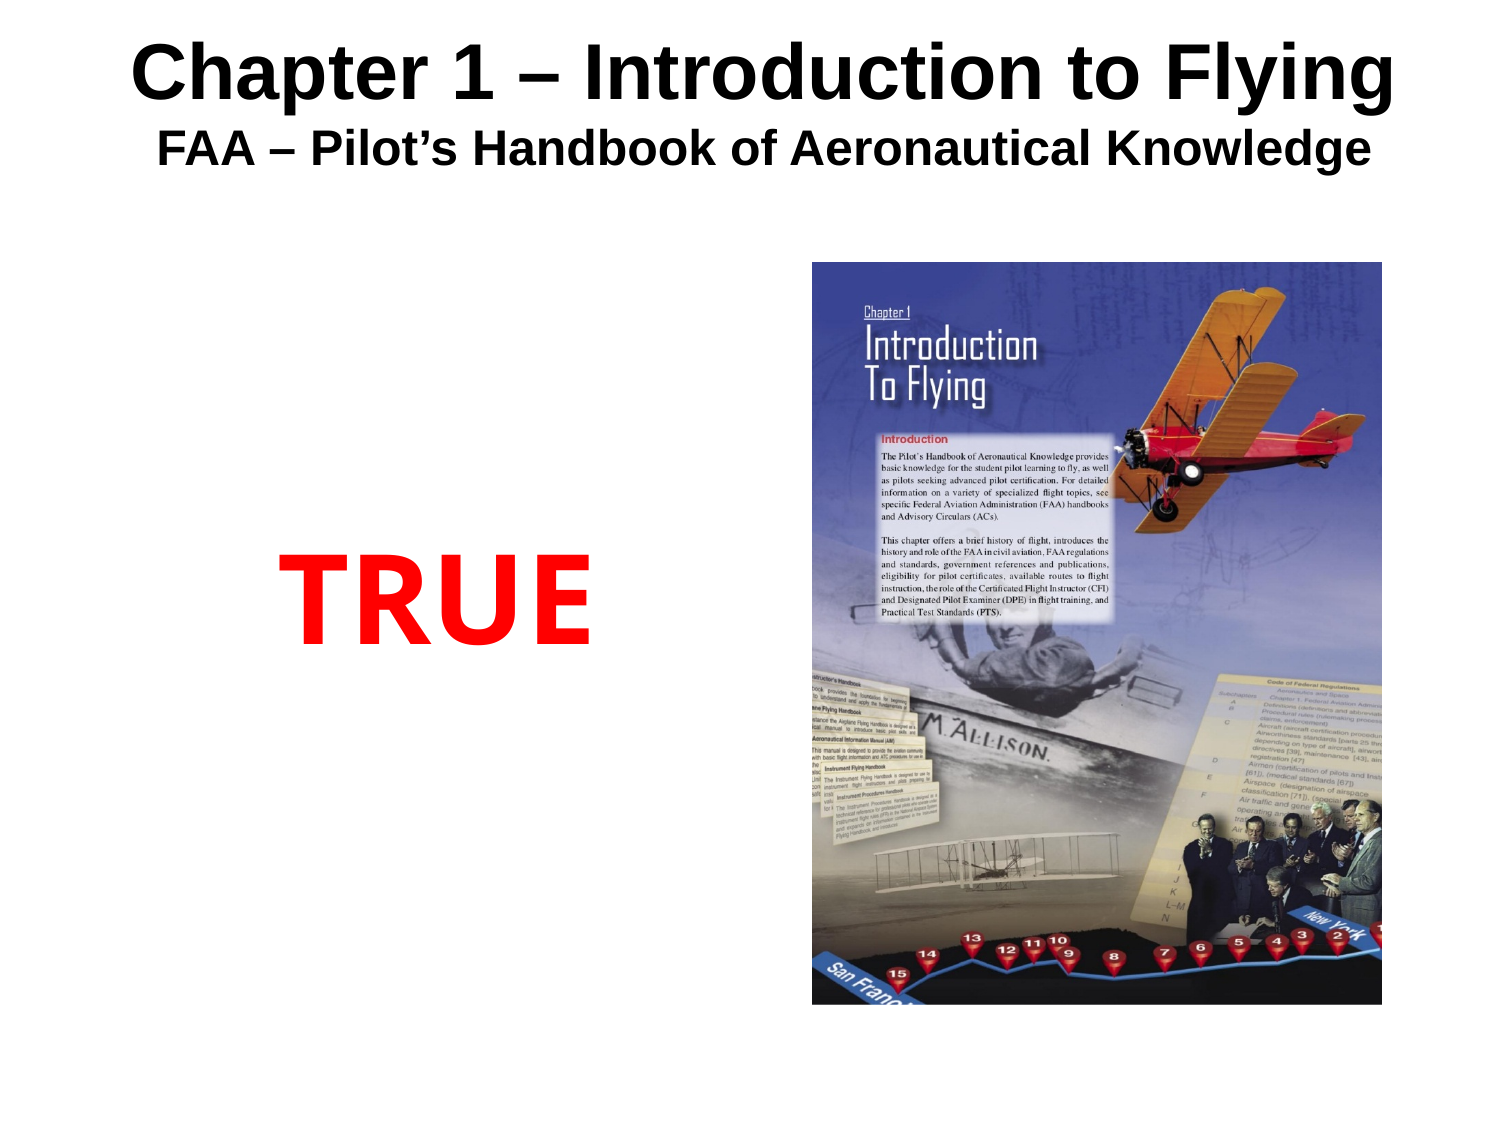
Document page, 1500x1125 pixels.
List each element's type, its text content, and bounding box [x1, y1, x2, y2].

picture [812, 262, 1382, 1005]
text_box Chapter 1 – Introduction to Flying FAA – Pilot’s Handbook of Aeronautical Knowledge [29, 12, 1500, 150]
text_box TRUE [262, 512, 612, 678]
